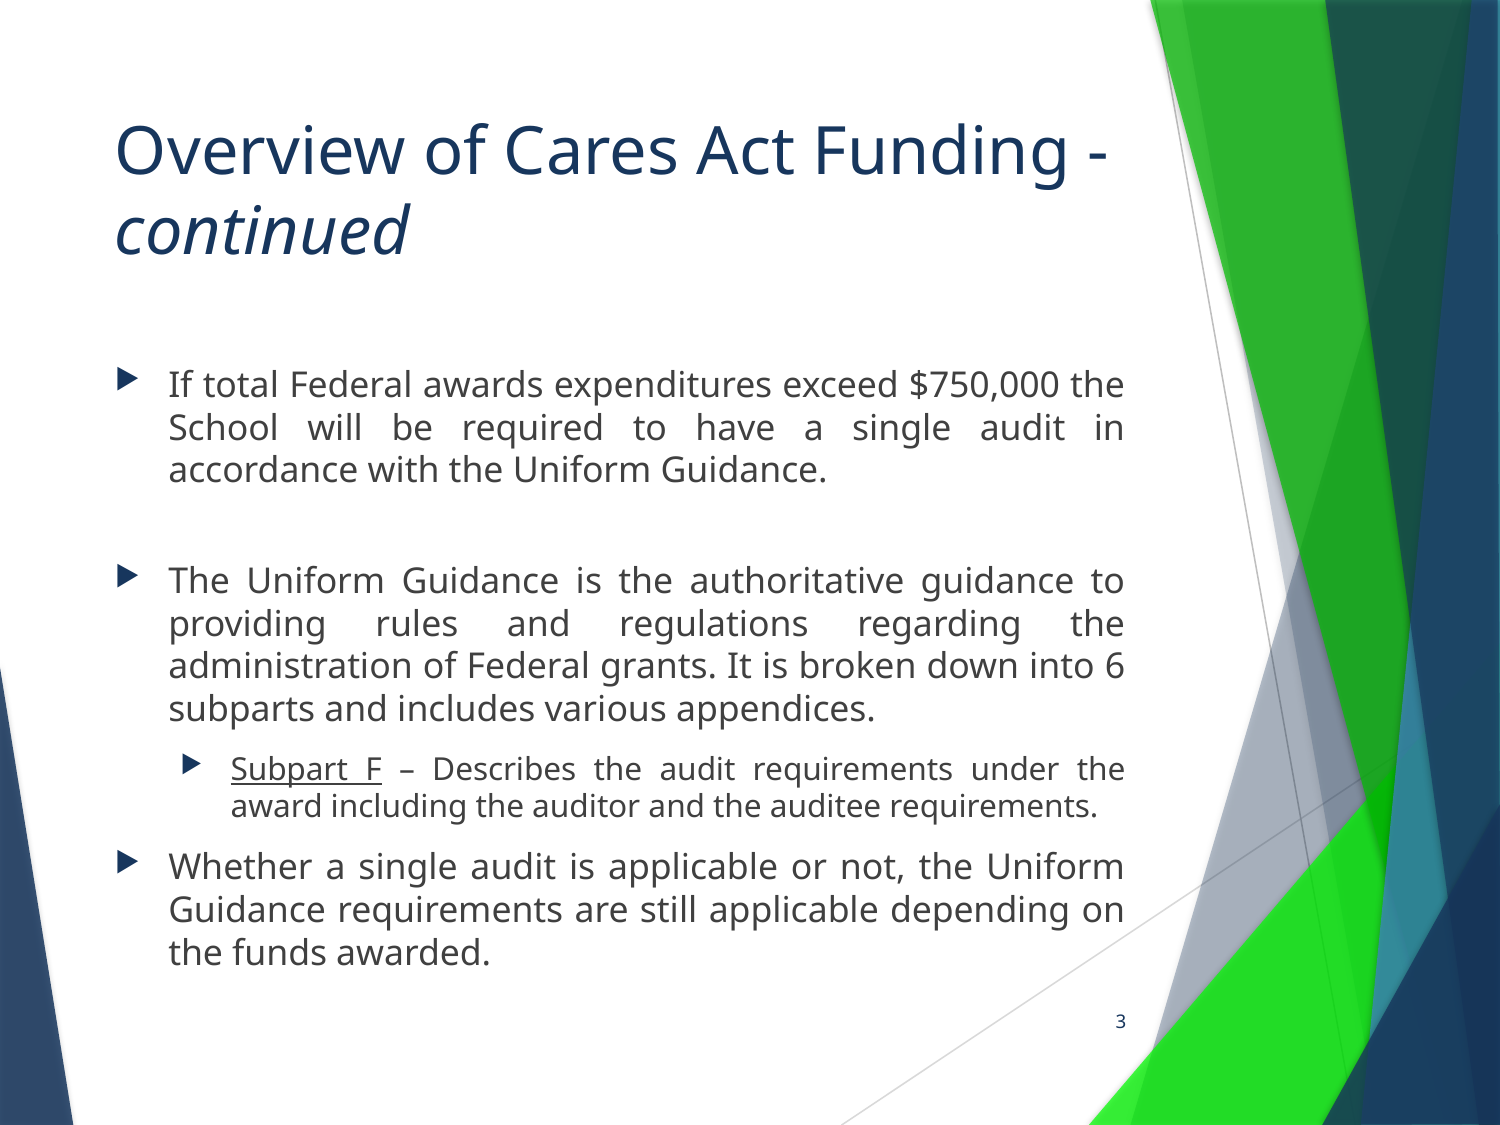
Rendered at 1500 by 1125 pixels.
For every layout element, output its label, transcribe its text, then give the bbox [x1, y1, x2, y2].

list If total Federal awards expenditures exceed $750,000 the School will be required to have a single audit in accordance with the Uniform Guidance. The Uniform Guidance is the authoritative guidance to providing rules and regulations regarding the administration of Federal grants. It is broken down into 6 subparts and includes various appendices. Subpart F – Describes the audit requirements under the award including the auditor and the auditee requirements. Whether a single audit is applicable or not, the Uniform Guidance requirements are still applicable depending on the funds awarded. [99, 354, 1142, 992]
title Overview of Cares Act Funding - continued [99, 99, 1142, 317]
slide_number 3 [1057, 991, 1142, 1051]
